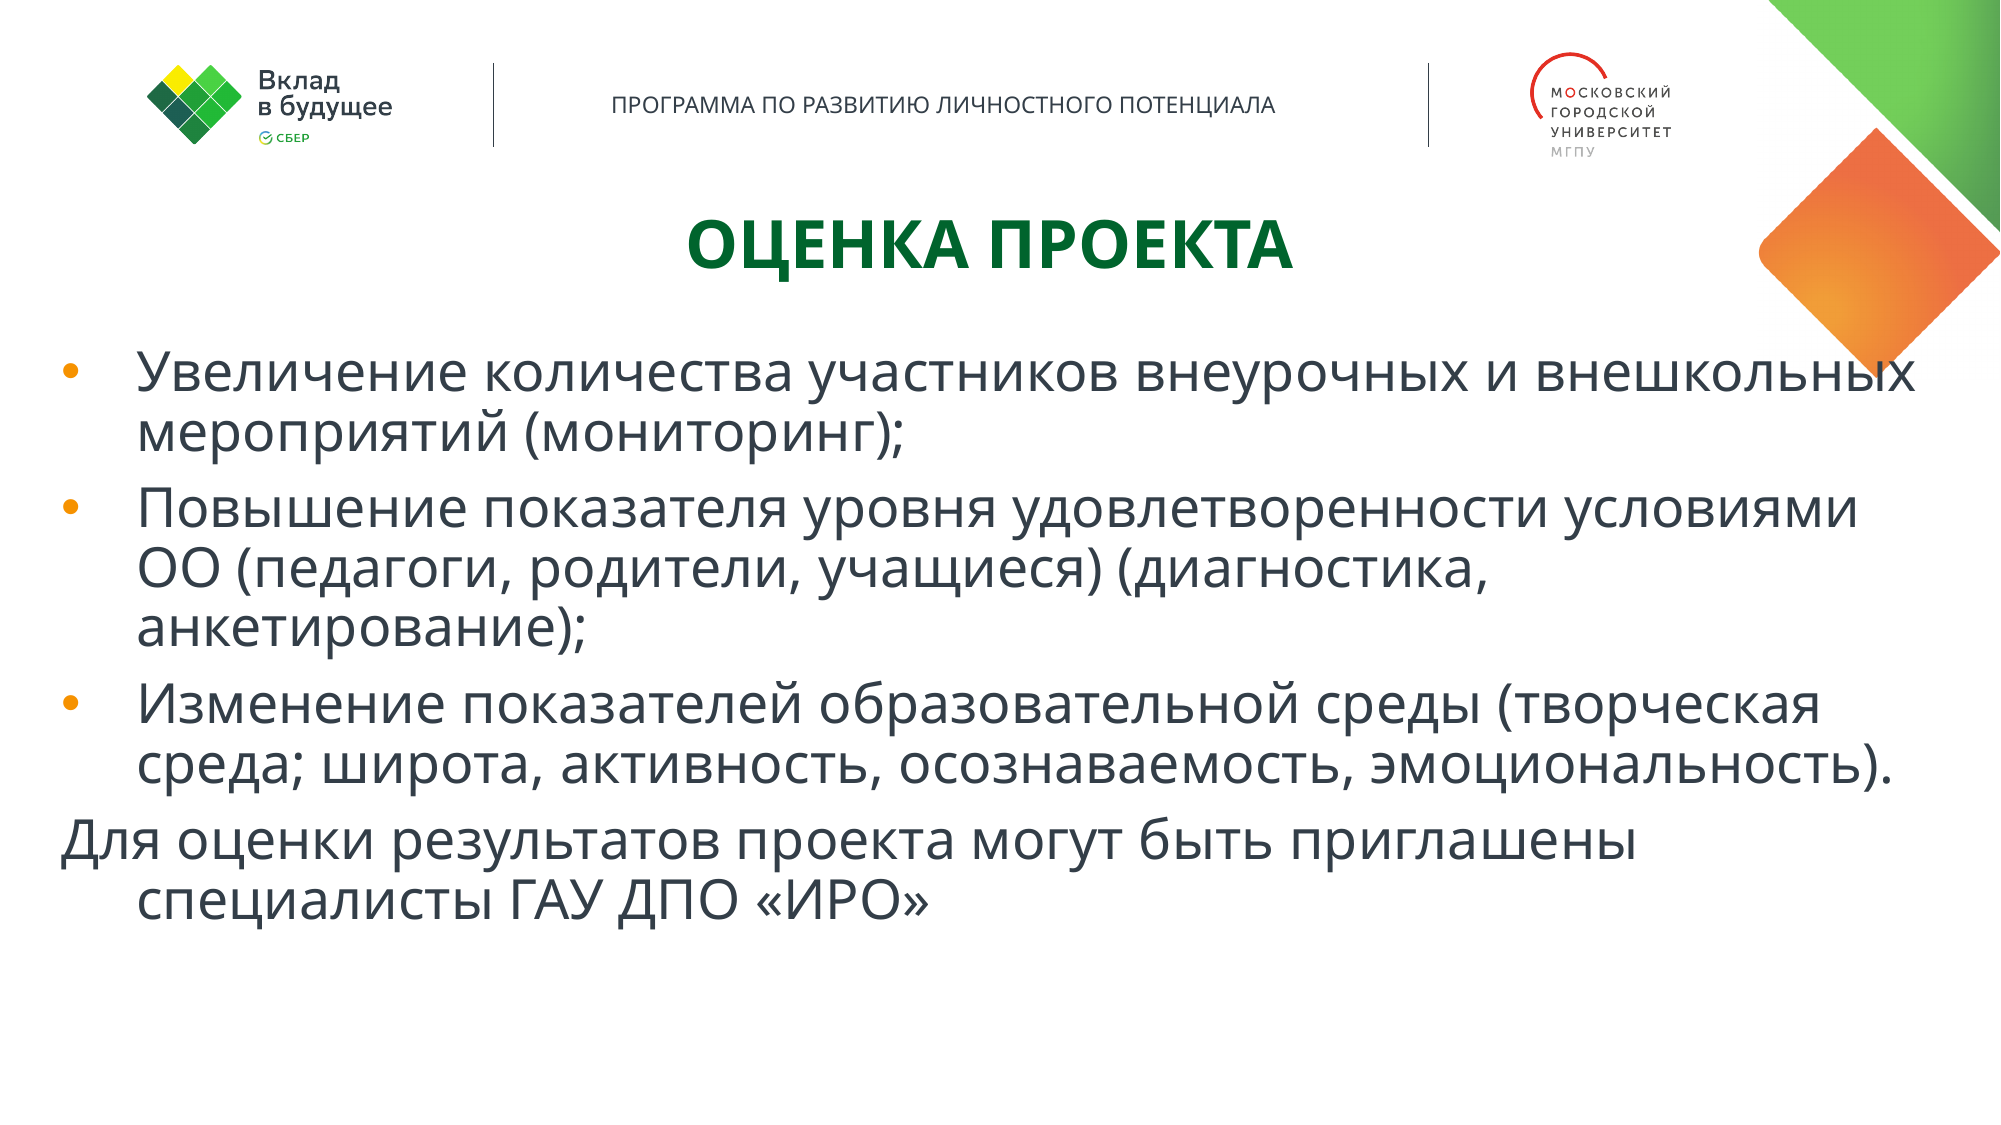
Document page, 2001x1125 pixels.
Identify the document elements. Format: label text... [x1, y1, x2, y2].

picture [1530, 52, 1671, 157]
text_box Увеличение количества участников внеурочных и внешкольных мероприятий (мониторинг); Повышение показателя уровня удовлетворенности условиями ОО (педагоги, родители, учащиеся) (диагностика, анкетирование); Изменение показателей образовательной среды (творческая среда; широта, активность, осознаваемость, эмоциональность). Для оценки результатов проекта могут быть приглашены специалисты ГАУ ДПО «ИРО» [61, 333, 1936, 1019]
picture [1757, 0, 2000, 380]
picture [147, 65, 392, 145]
text_box оценка ПРОЕКТА [0, 211, 1988, 284]
